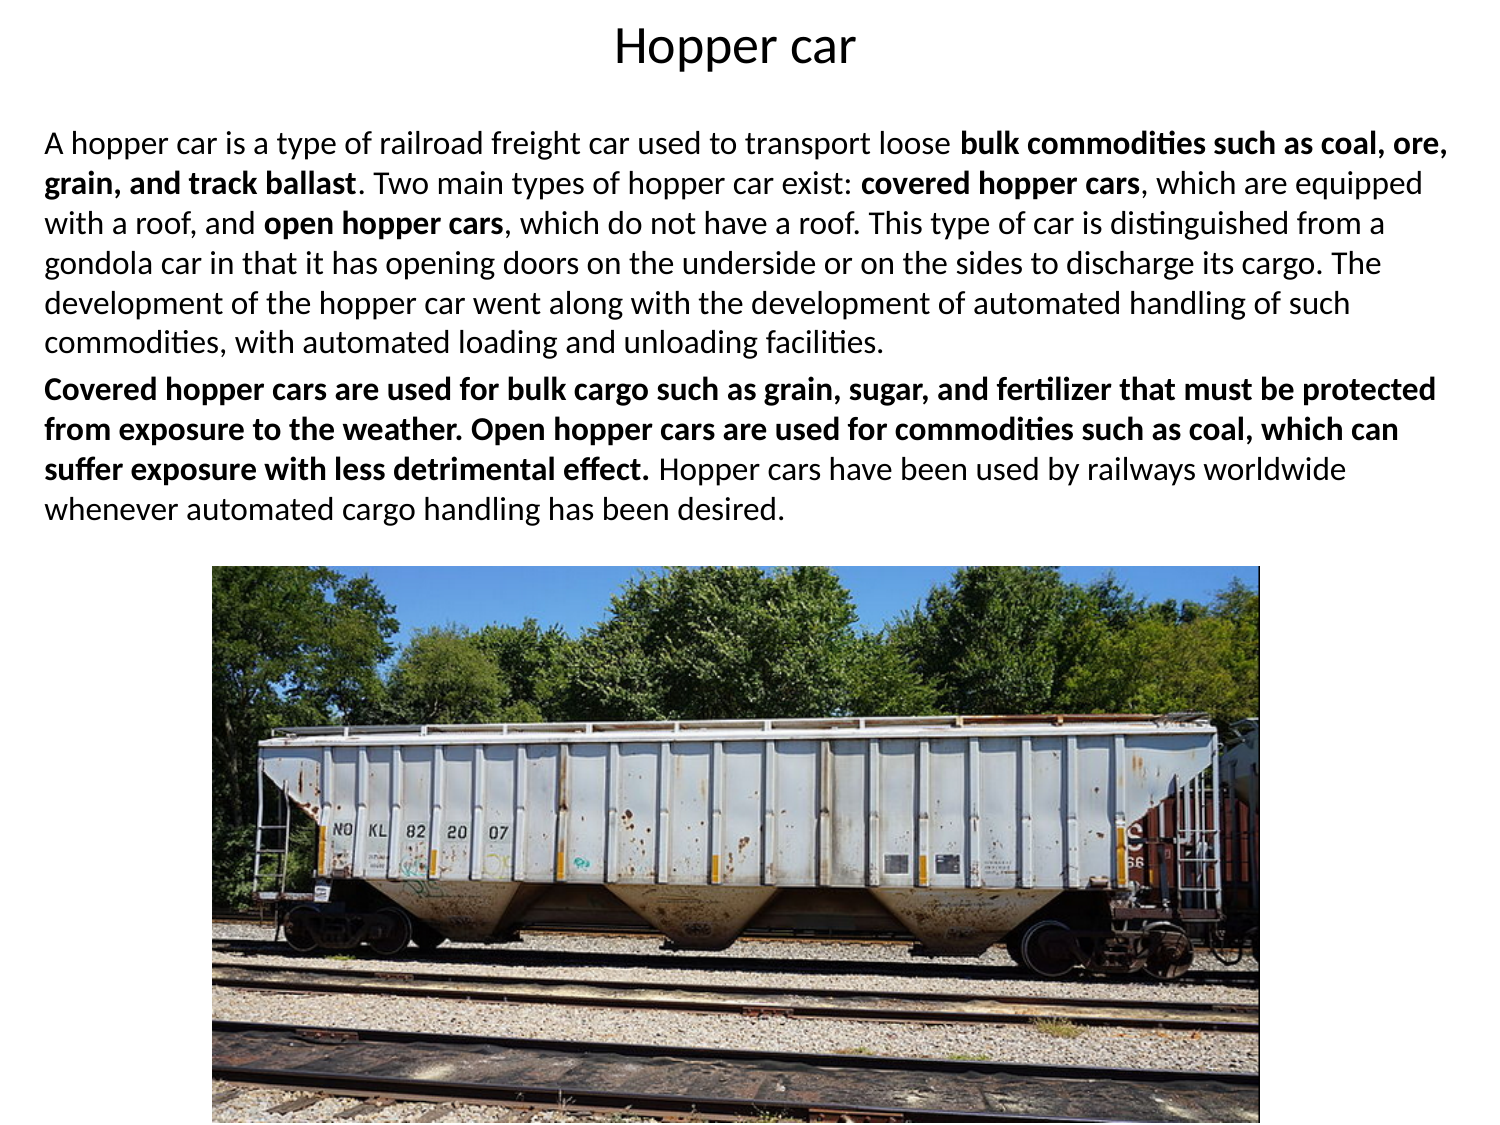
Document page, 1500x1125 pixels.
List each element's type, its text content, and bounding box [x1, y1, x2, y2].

picture [211, 565, 1260, 1124]
list A hopper car is a type of railroad freight car used to transport loose bulk commodities such as coal, ore, grain, and track ballast. Two main types of hopper car exist: covered hopper cars, which are equipped with a roof, and open hopper cars, which do not have a roof. This type of car is distinguished from a gondola car in that it has opening doors on the underside or on the sides to discharge its cargo. The development of the hopper car went along with the development of automated handling of such commodities, with automated loading and unloading facilities. Covered hopper cars are used for bulk cargo such as grain, sugar, and fertilizer that must be protected from exposure to the weather. Open hopper cars are used for commodities such as coal, which can suffer exposure with less detrimental effect. Hopper cars have been used by railways worldwide whenever automated cargo handling has been desired. [29, 113, 1483, 528]
title Hopper car [60, 1, 1411, 83]
